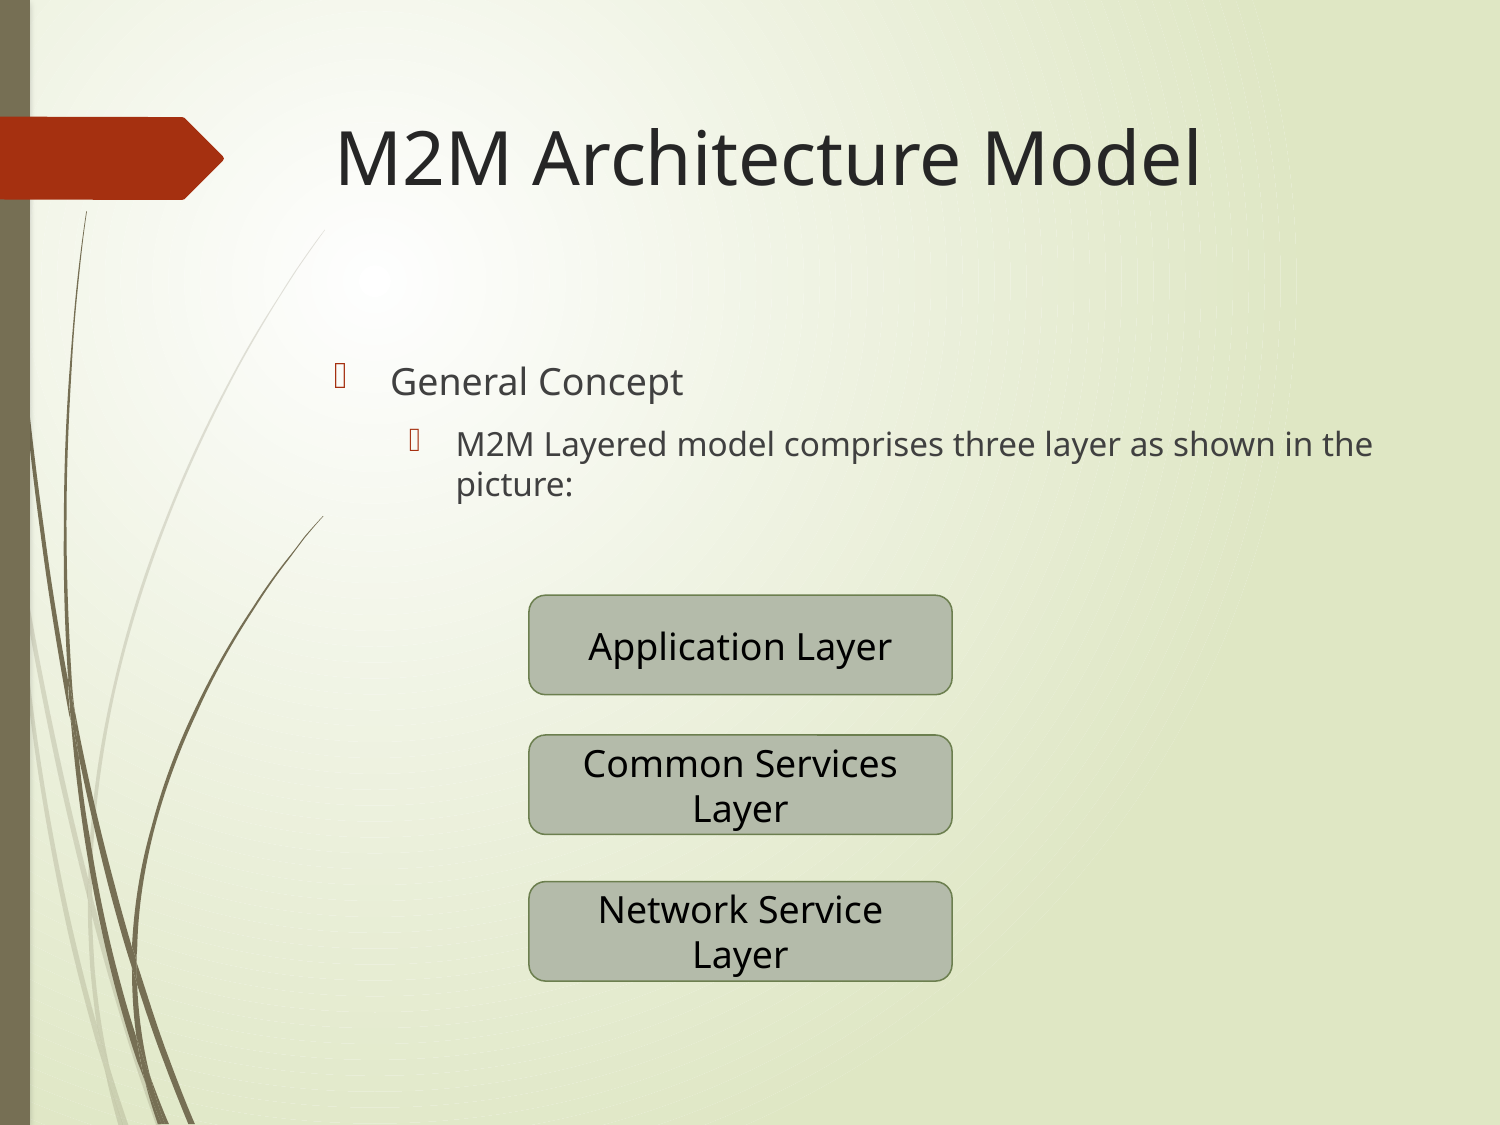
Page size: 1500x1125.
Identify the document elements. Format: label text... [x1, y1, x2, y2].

text_box Application Layer [528, 594, 953, 696]
text_box Network Service Layer [528, 880, 953, 982]
title M2M Architecture Model [319, 102, 1400, 313]
list General Concept M2M Layered model comprises three layer as shown in the picture: [318, 350, 1400, 970]
text_box Common Services Layer [528, 734, 953, 836]
